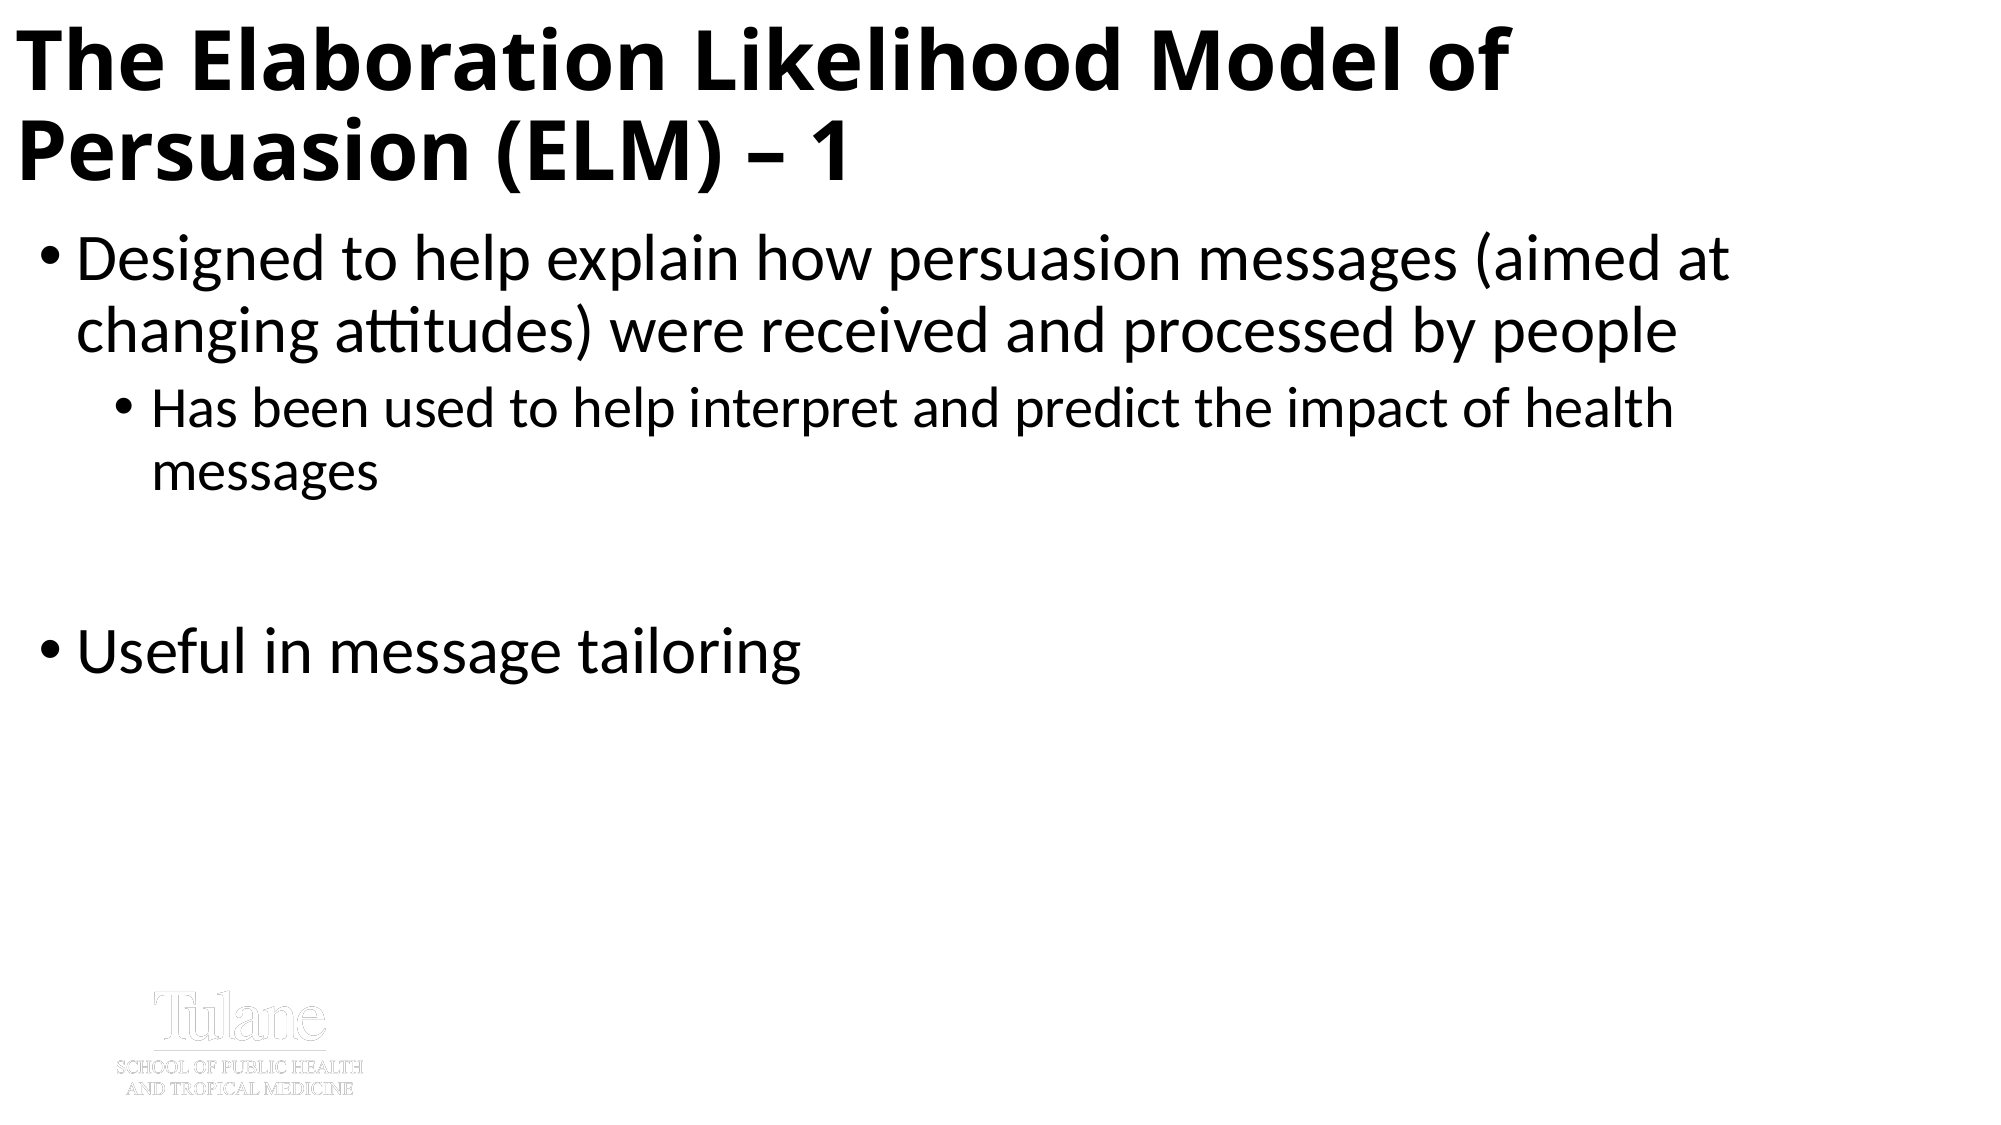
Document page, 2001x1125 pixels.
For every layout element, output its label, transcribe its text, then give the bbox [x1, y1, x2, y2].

list Designed to help explain how persuasion messages (aimed at changing attitudes) were received and processed by people Has been used to help interpret and predict the impact of health messages Useful in message tailoring [23, 215, 1914, 929]
picture [117, 983, 363, 1095]
title The Elaboration Likelihood Model of Persuasion (ELM) – 1 [0, 0, 1725, 218]
